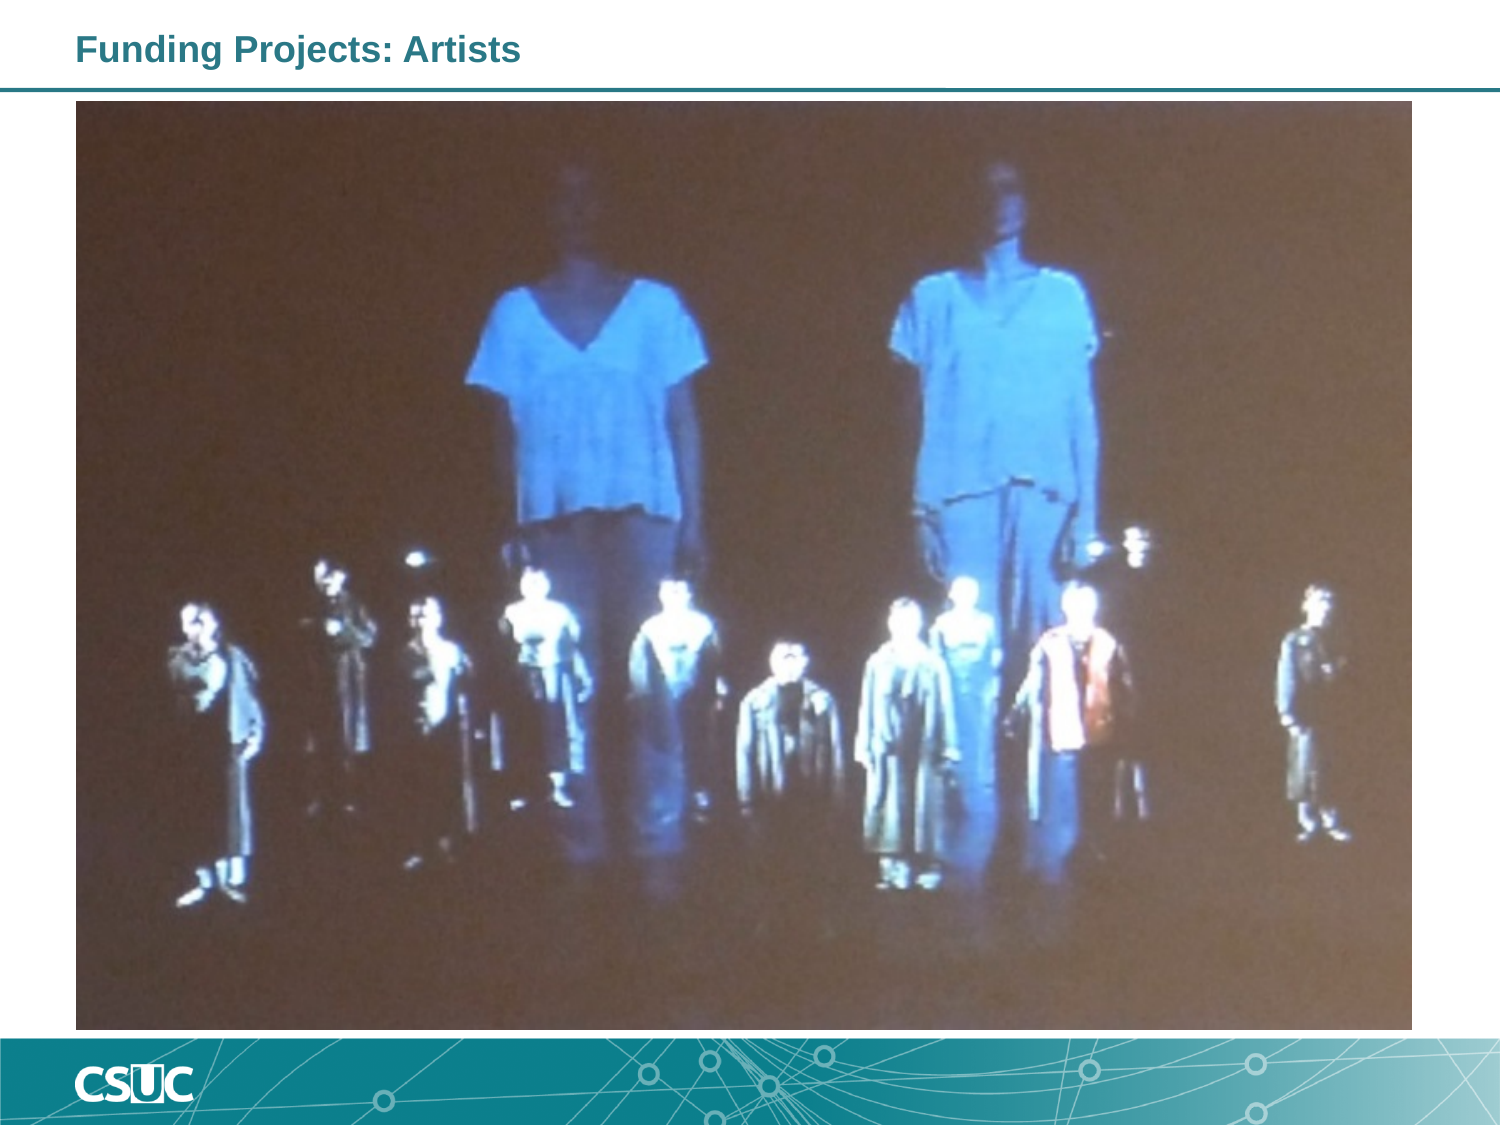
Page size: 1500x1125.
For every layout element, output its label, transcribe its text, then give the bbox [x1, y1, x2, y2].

title Funding Projects: Artists [75, 14, 1425, 80]
picture [0, 1038, 1500, 1125]
picture [76, 101, 1412, 1031]
